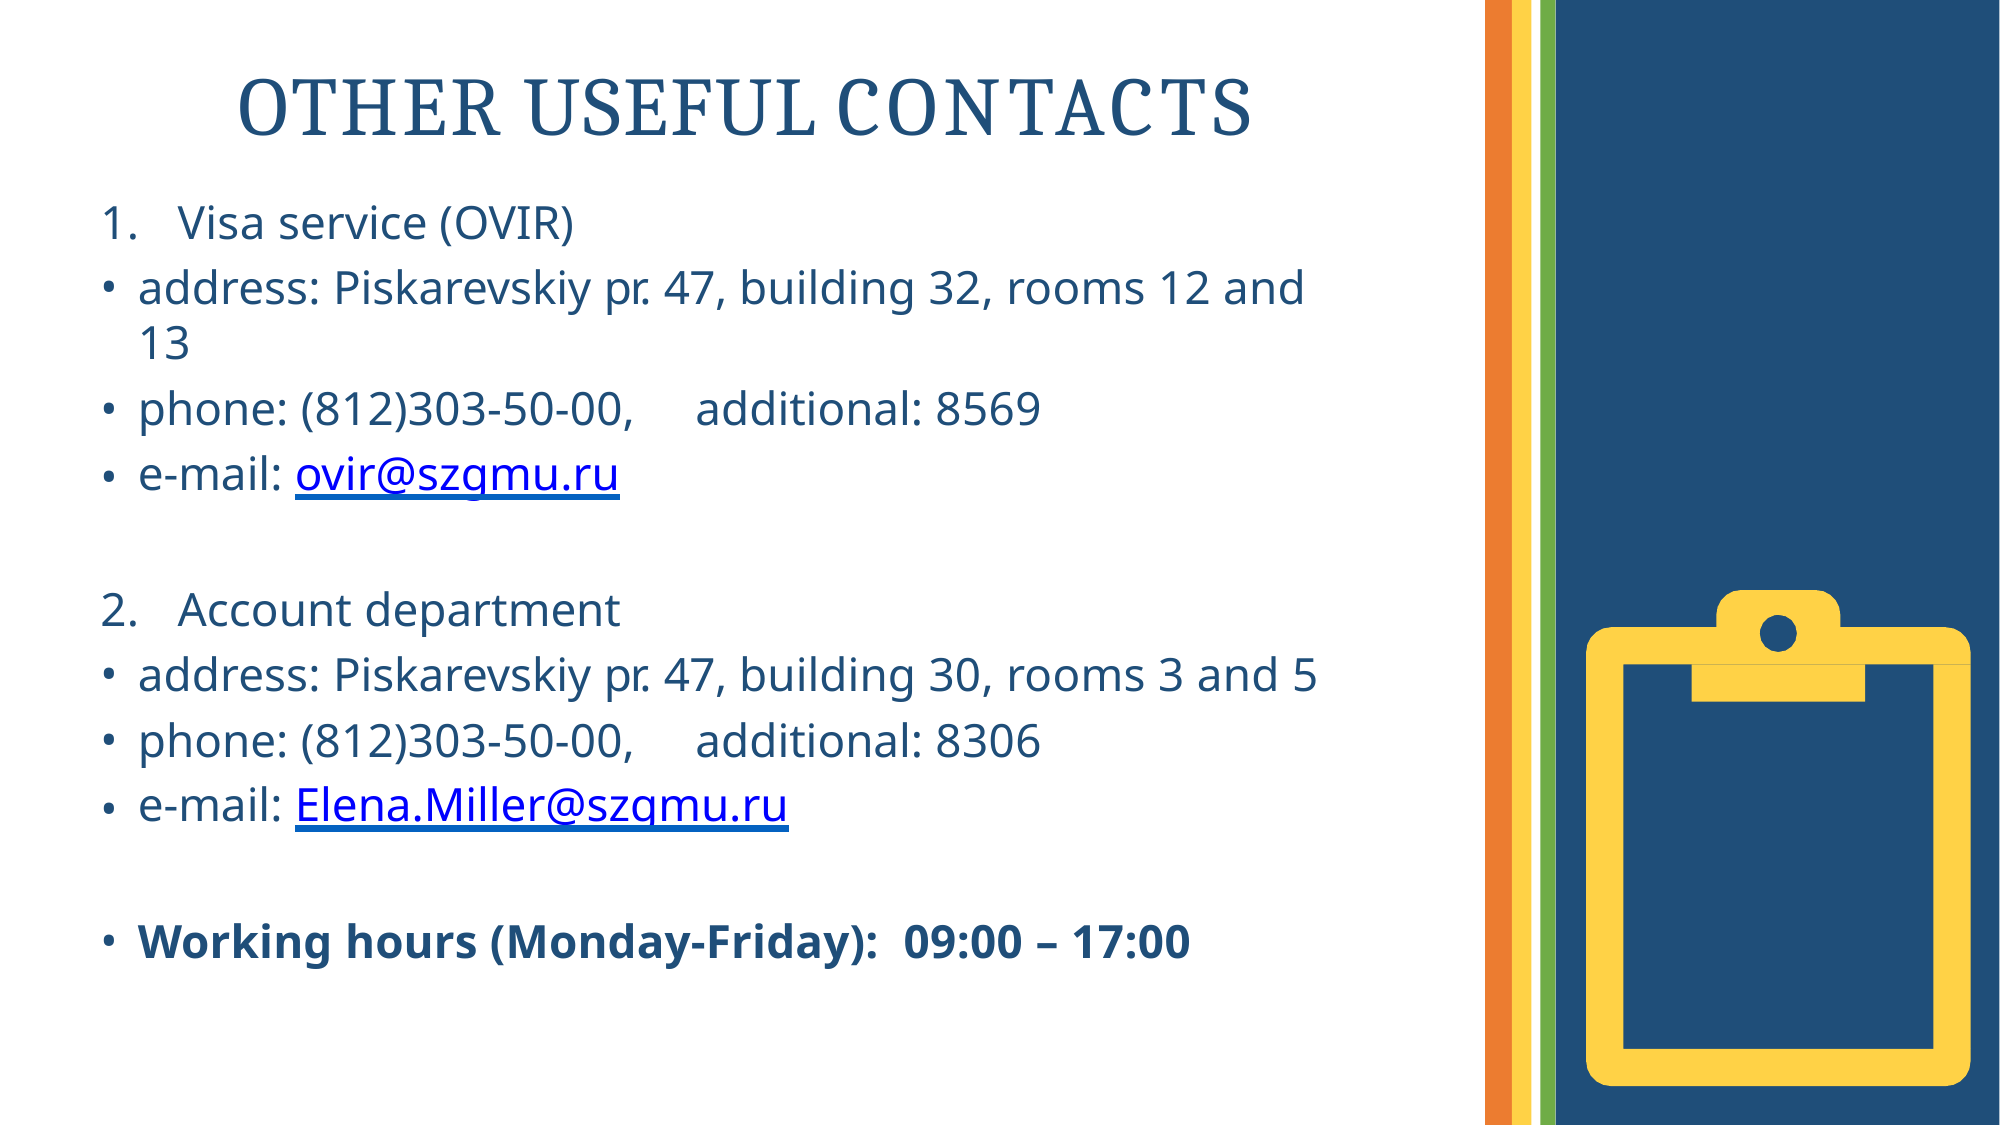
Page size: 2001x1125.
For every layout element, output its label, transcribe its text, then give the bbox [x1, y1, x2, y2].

text_box 1. Visa service (OVIR) address: Piskarevskiy pr. 47, building 32, rooms 12 and 13 phone: (812)303-50-00, additional: 8569 e-mail: ovir@szgmu.ru 2. Account department address: Piskarevskiy pr. 47, building 30, rooms 3 and 5 phone: (812)303-50-00, additional: 8306 e-mail: Elena.Miller@szgmu.ru Working hours (Monday-Friday): 09:00 – 17:00 [98, 182, 1338, 968]
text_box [1484, 0, 1532, 1125]
title OTHER USEFUL CONTACTS [236, 48, 1311, 182]
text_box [1540, 0, 2000, 1125]
